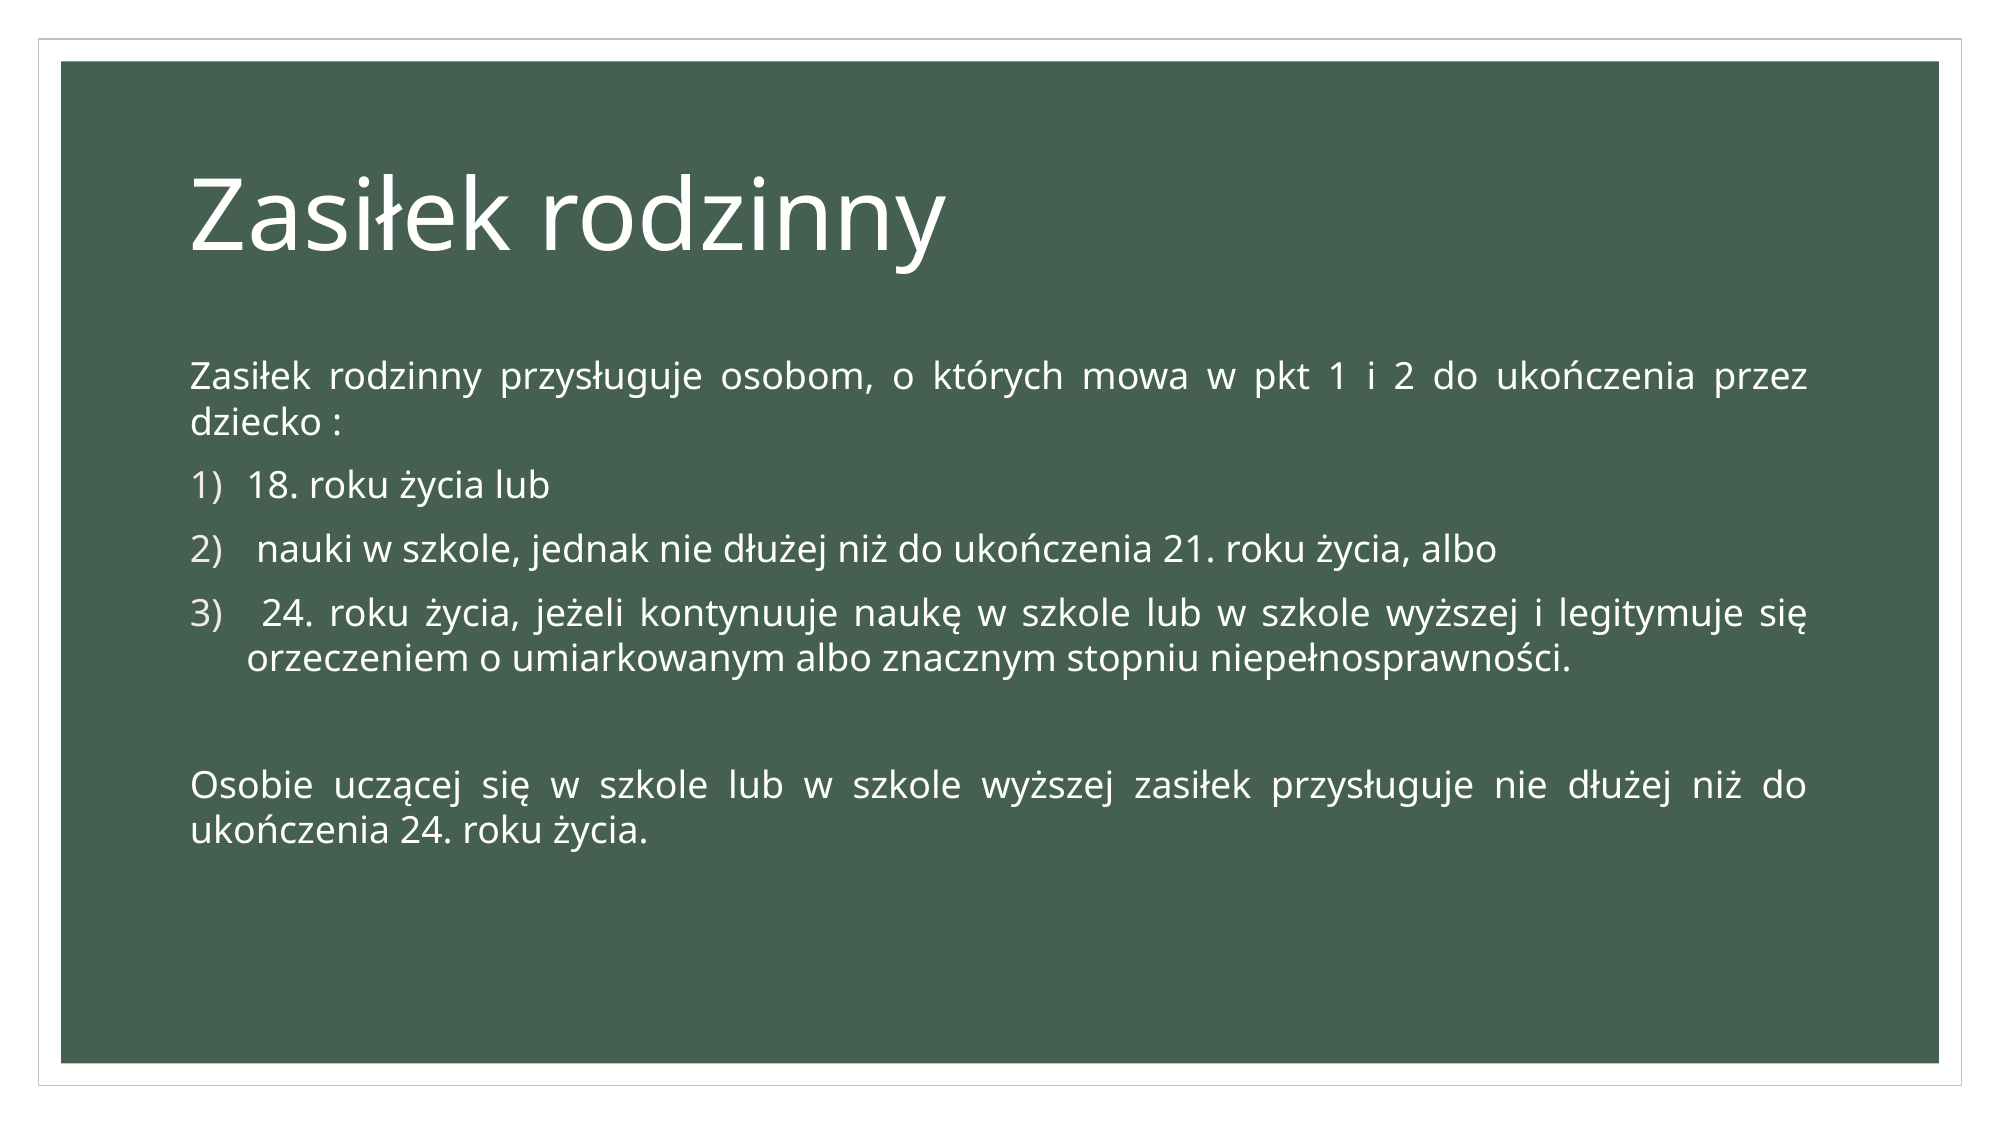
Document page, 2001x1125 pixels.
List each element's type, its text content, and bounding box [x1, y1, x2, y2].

list Zasiłek rodzinny przysługuje osobom, o których mowa w pkt 1 i 2 do ukończenia przez dziecko : 18. roku życia lub nauki w szkole, jednak nie dłużej niż do ukończenia 21. roku życia, albo 24. roku życia, jeżeli kontynuuje naukę w szkole lub w szkole wyższej i legitymuje się orzeczeniem o umiarkowanym albo znacznym stopniu niepełnosprawności. Osobie uczącej się w szkole lub w szkole wyższej zasiłek przysługuje nie dłużej niż do ukończenia 24. roku życia. [174, 345, 1825, 990]
title Zasiłek rodzinny [174, 105, 1825, 331]
